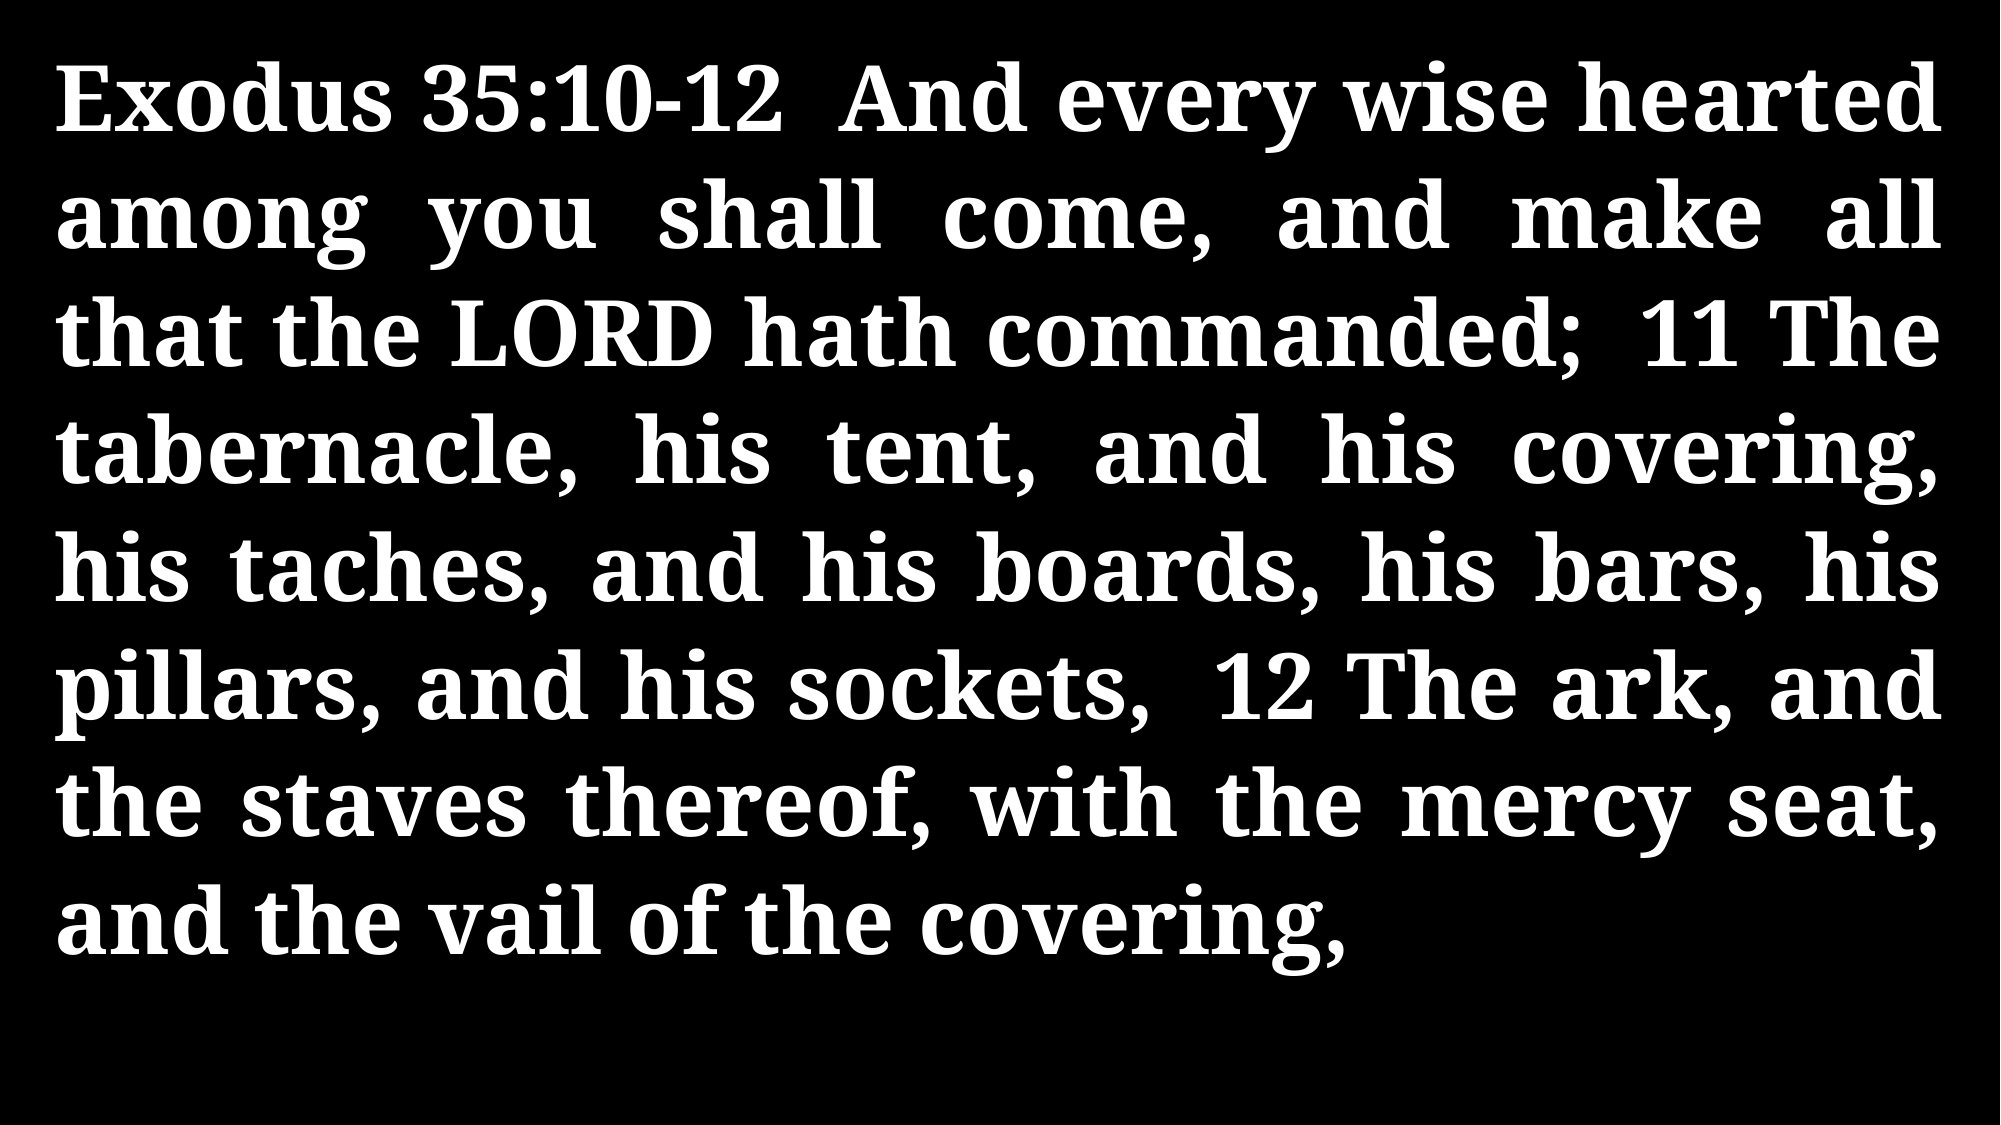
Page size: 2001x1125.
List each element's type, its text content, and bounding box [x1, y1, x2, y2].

text_box Exodus 35:10-12 And every wise hearted among you shall come, and make all that the LORD hath commanded; 11 The tabernacle, his tent, and his covering, his taches, and his boards, his bars, his pillars, and his sockets, 12 The ark, and the staves thereof, with the mercy seat, and the vail of the covering, [39, 24, 1961, 981]
